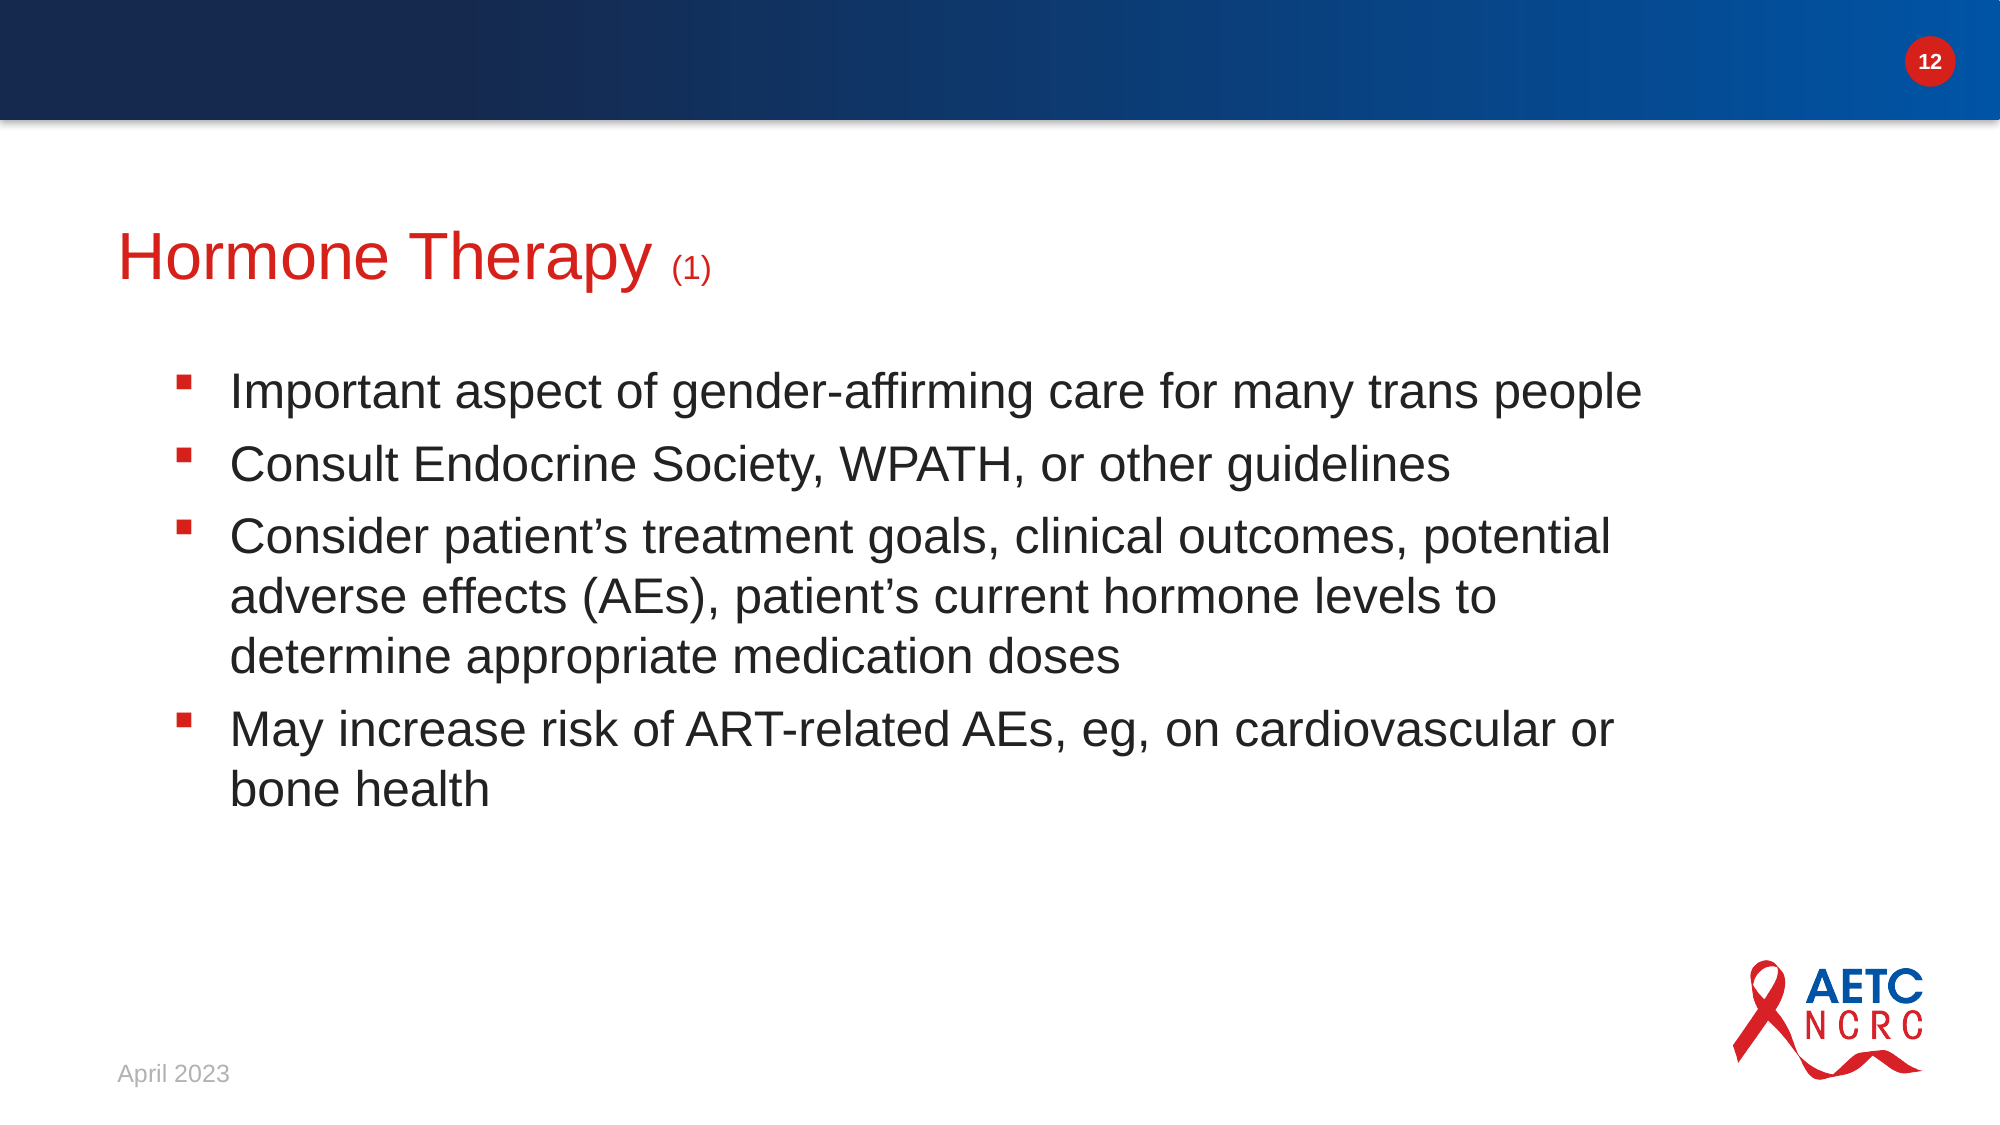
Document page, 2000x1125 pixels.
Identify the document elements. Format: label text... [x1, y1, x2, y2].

picture [1718, 946, 1941, 1091]
list Important aspect of gender-affirming care for many trans people Consult Endocrine Society, WPATH, or other guidelines Consider patient’s treatment goals, clinical outcomes, potential adverse effects (AEs), patient’s current hormone levels to determine appropriate medication doses May increase risk of ART-related AEs, eg, on cardiovascular or bone health [102, 351, 1680, 842]
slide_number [102, 1042, 553, 1103]
title Hormone Therapy (1) [102, 205, 1827, 313]
